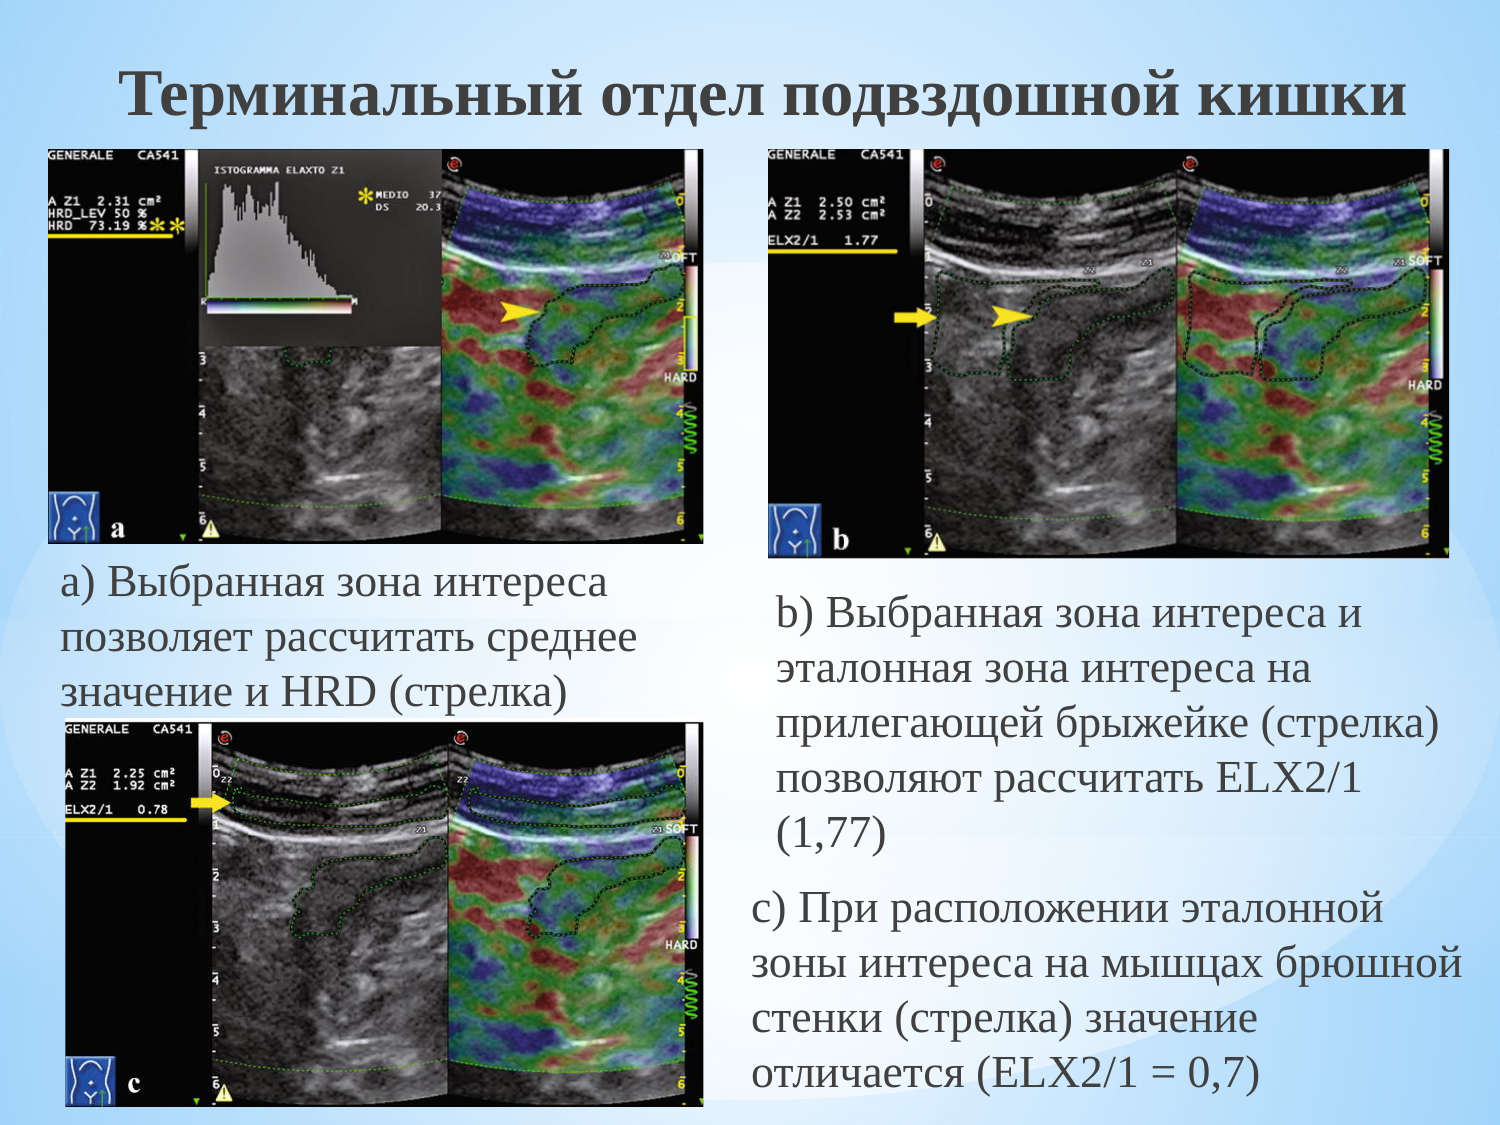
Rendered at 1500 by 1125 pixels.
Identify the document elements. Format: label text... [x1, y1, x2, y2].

picture [767, 149, 1450, 559]
text_box Терминальный отдел подвздошной кишки [95, 41, 1452, 136]
picture [64, 718, 704, 1107]
picture [47, 149, 704, 544]
text_box c) При расположении эталонной зоны интереса на мышцах брюшной стенки (стрелка) значение отличается (ELX2/1 = 0,7) [728, 869, 1497, 1094]
list a) Выбранная зона интереса позволяет рассчитать среднее значение и HRD (стрелка) [37, 543, 747, 723]
text_box b) Выбранная зона интереса и эталонная зона интереса на прилегающей брыжейке (стрелка) позволяют рассчитать ELX2/1 (1,77) [753, 574, 1496, 869]
